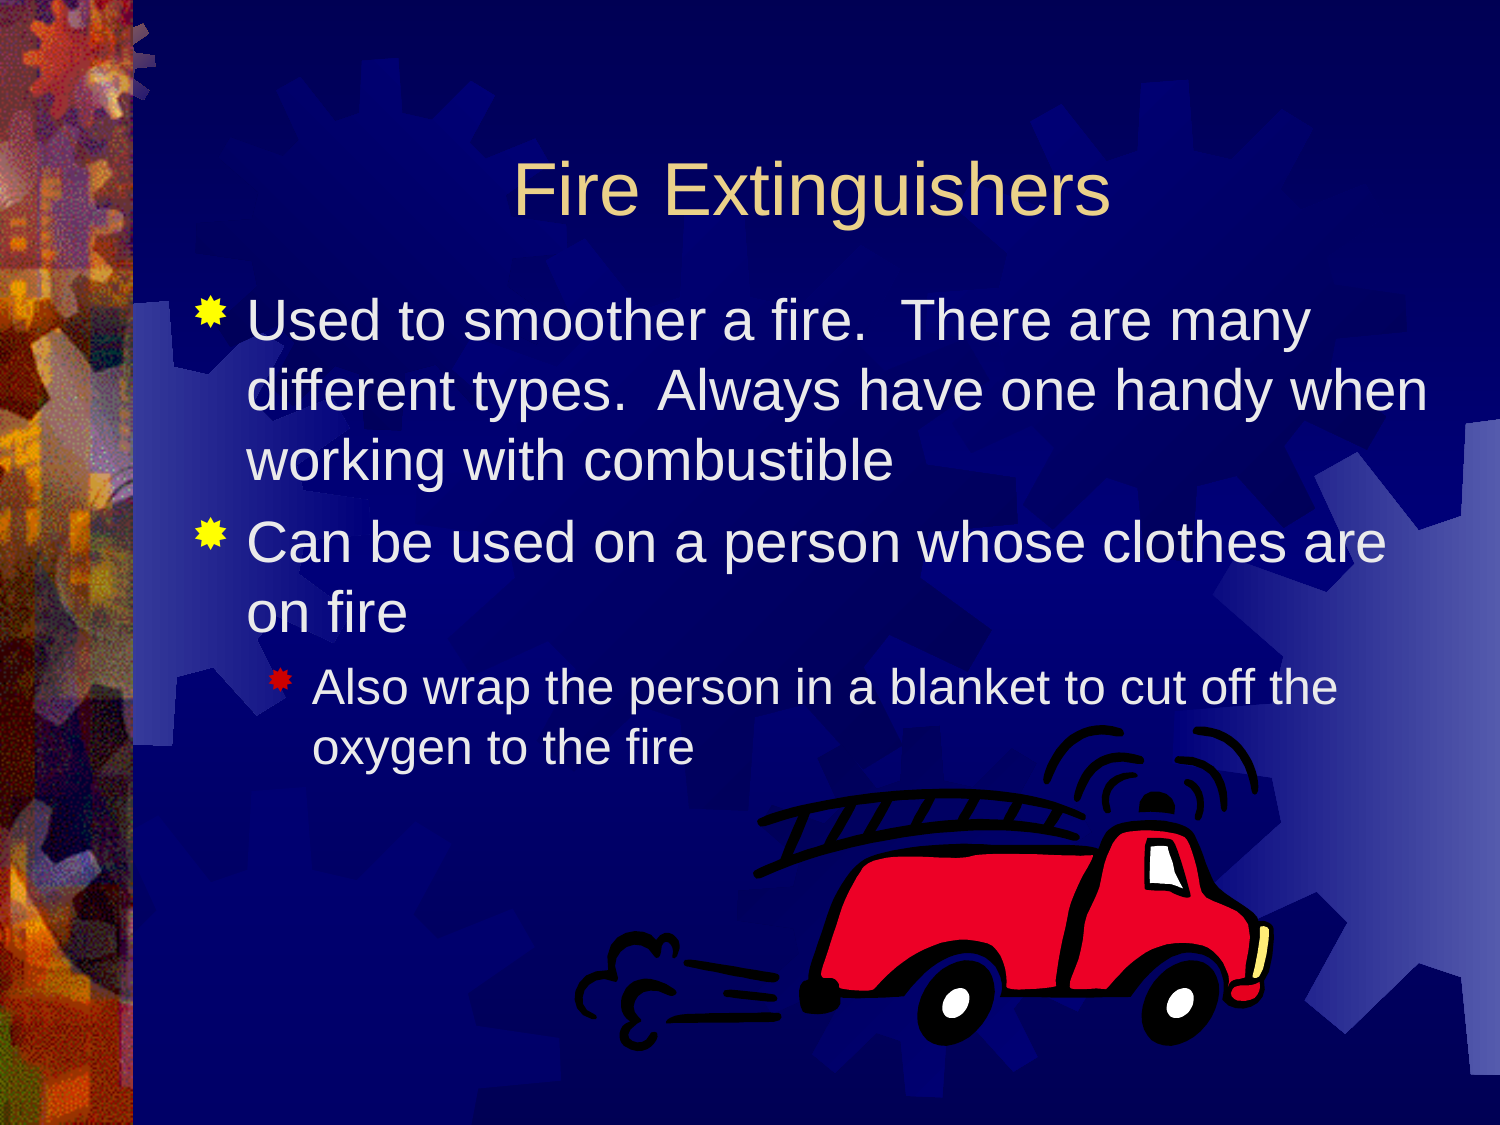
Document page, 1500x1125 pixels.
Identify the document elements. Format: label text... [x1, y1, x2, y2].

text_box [562, 712, 1276, 1059]
picture [0, 0, 133, 1125]
list Used to smoother a fire. There are many different types. Always have one handy when working with combustible Can be used on a person whose clothes are on fire Also wrap the person in a blanket to cut off the oxygen to the fire [174, 275, 1450, 950]
title Fire Extinguishers [174, 50, 1450, 238]
